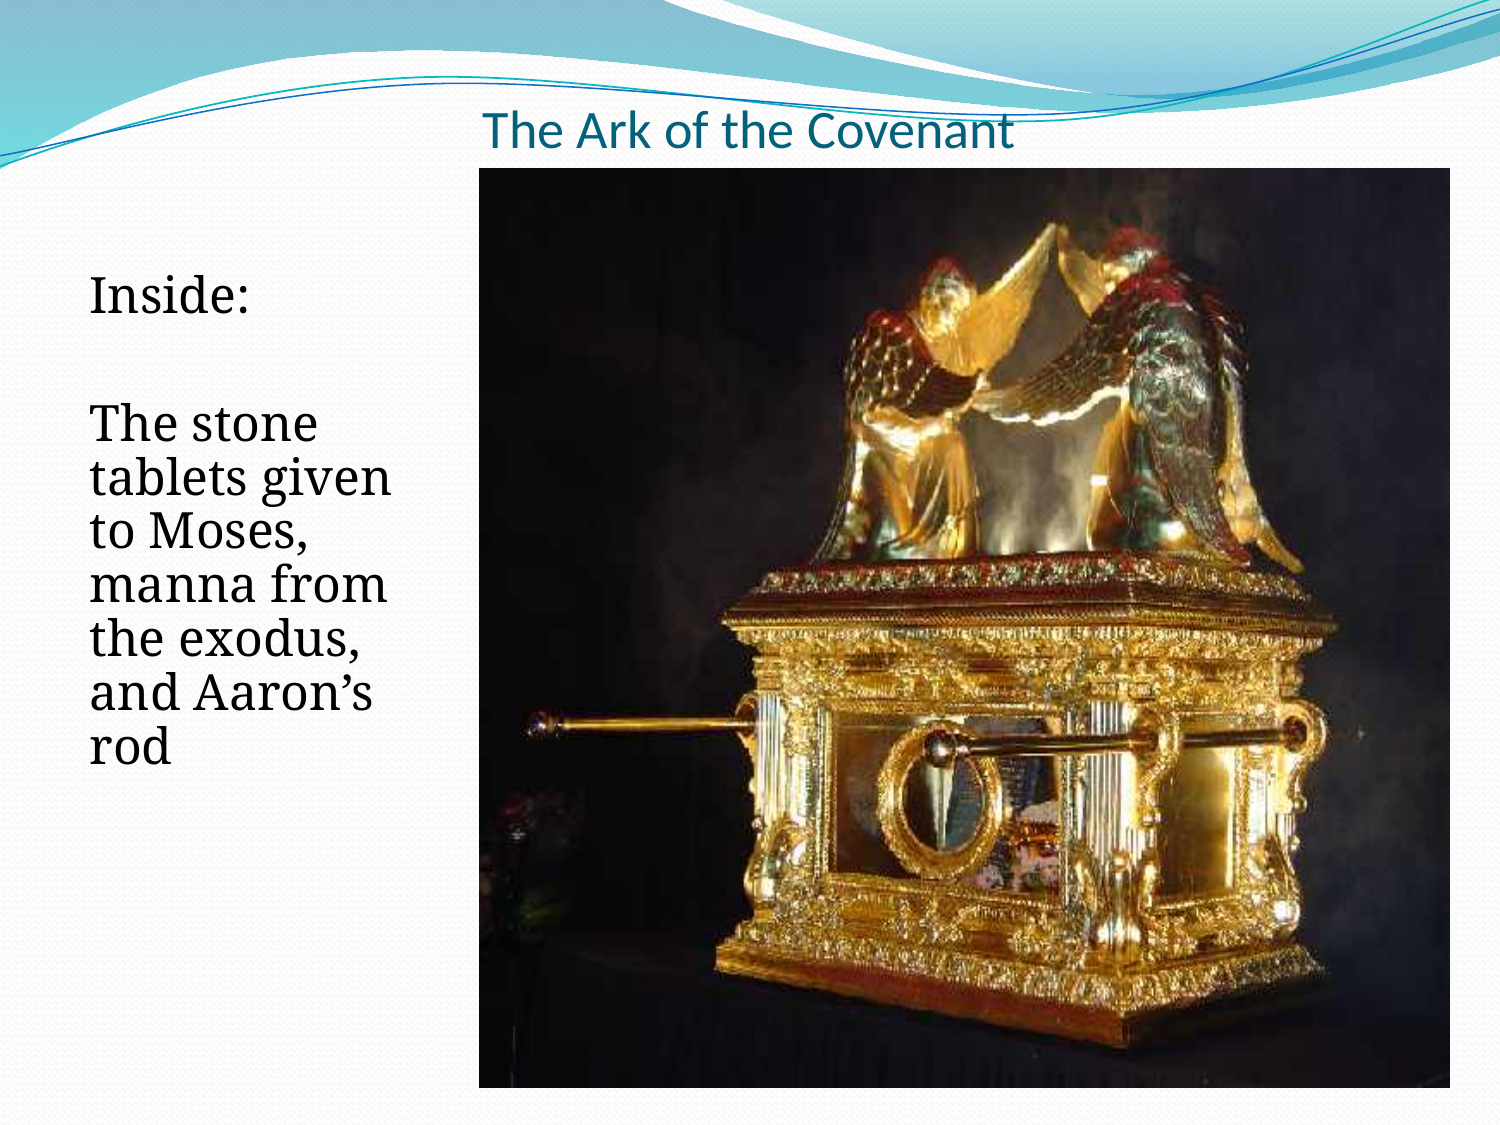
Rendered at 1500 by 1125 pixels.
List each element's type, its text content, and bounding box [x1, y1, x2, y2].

title The Ark of the Covenant [112, 87, 1388, 160]
picture [479, 168, 1451, 1088]
list Inside: The stone tablets given to Moses, manna from the exodus, and Aaron’s rod [75, 262, 463, 825]
